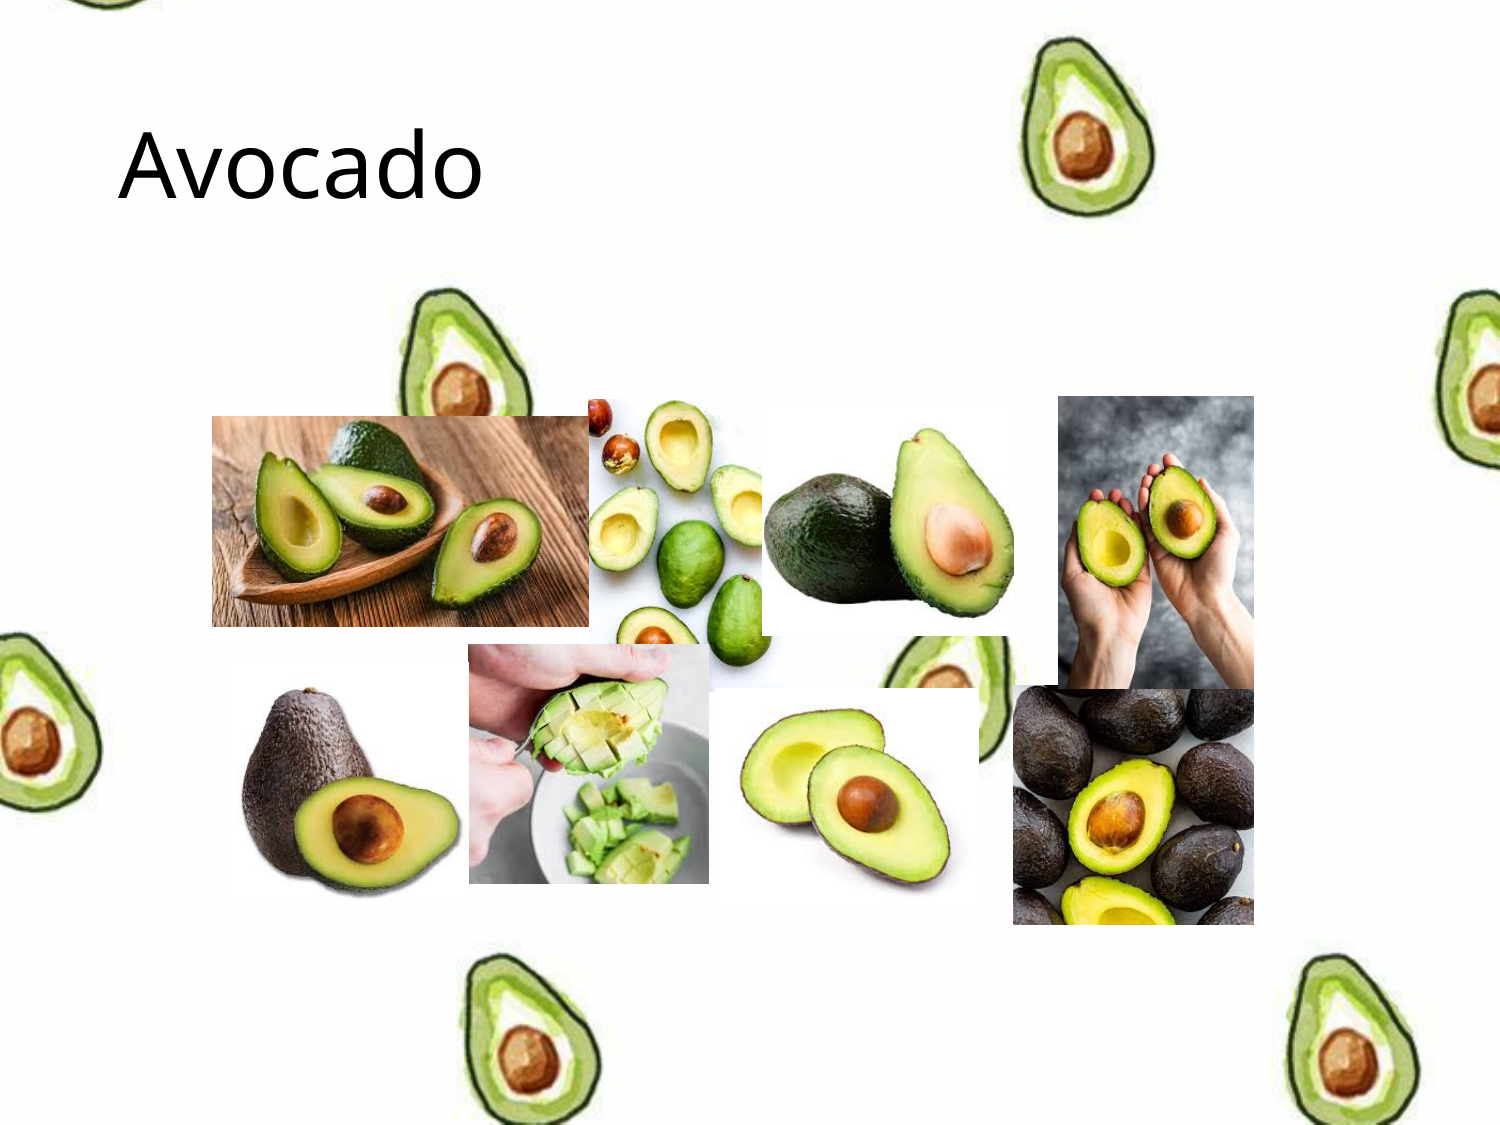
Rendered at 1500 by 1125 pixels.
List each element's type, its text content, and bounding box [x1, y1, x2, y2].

picture [0, 0, 1500, 1125]
title Avocado [103, 59, 1397, 278]
